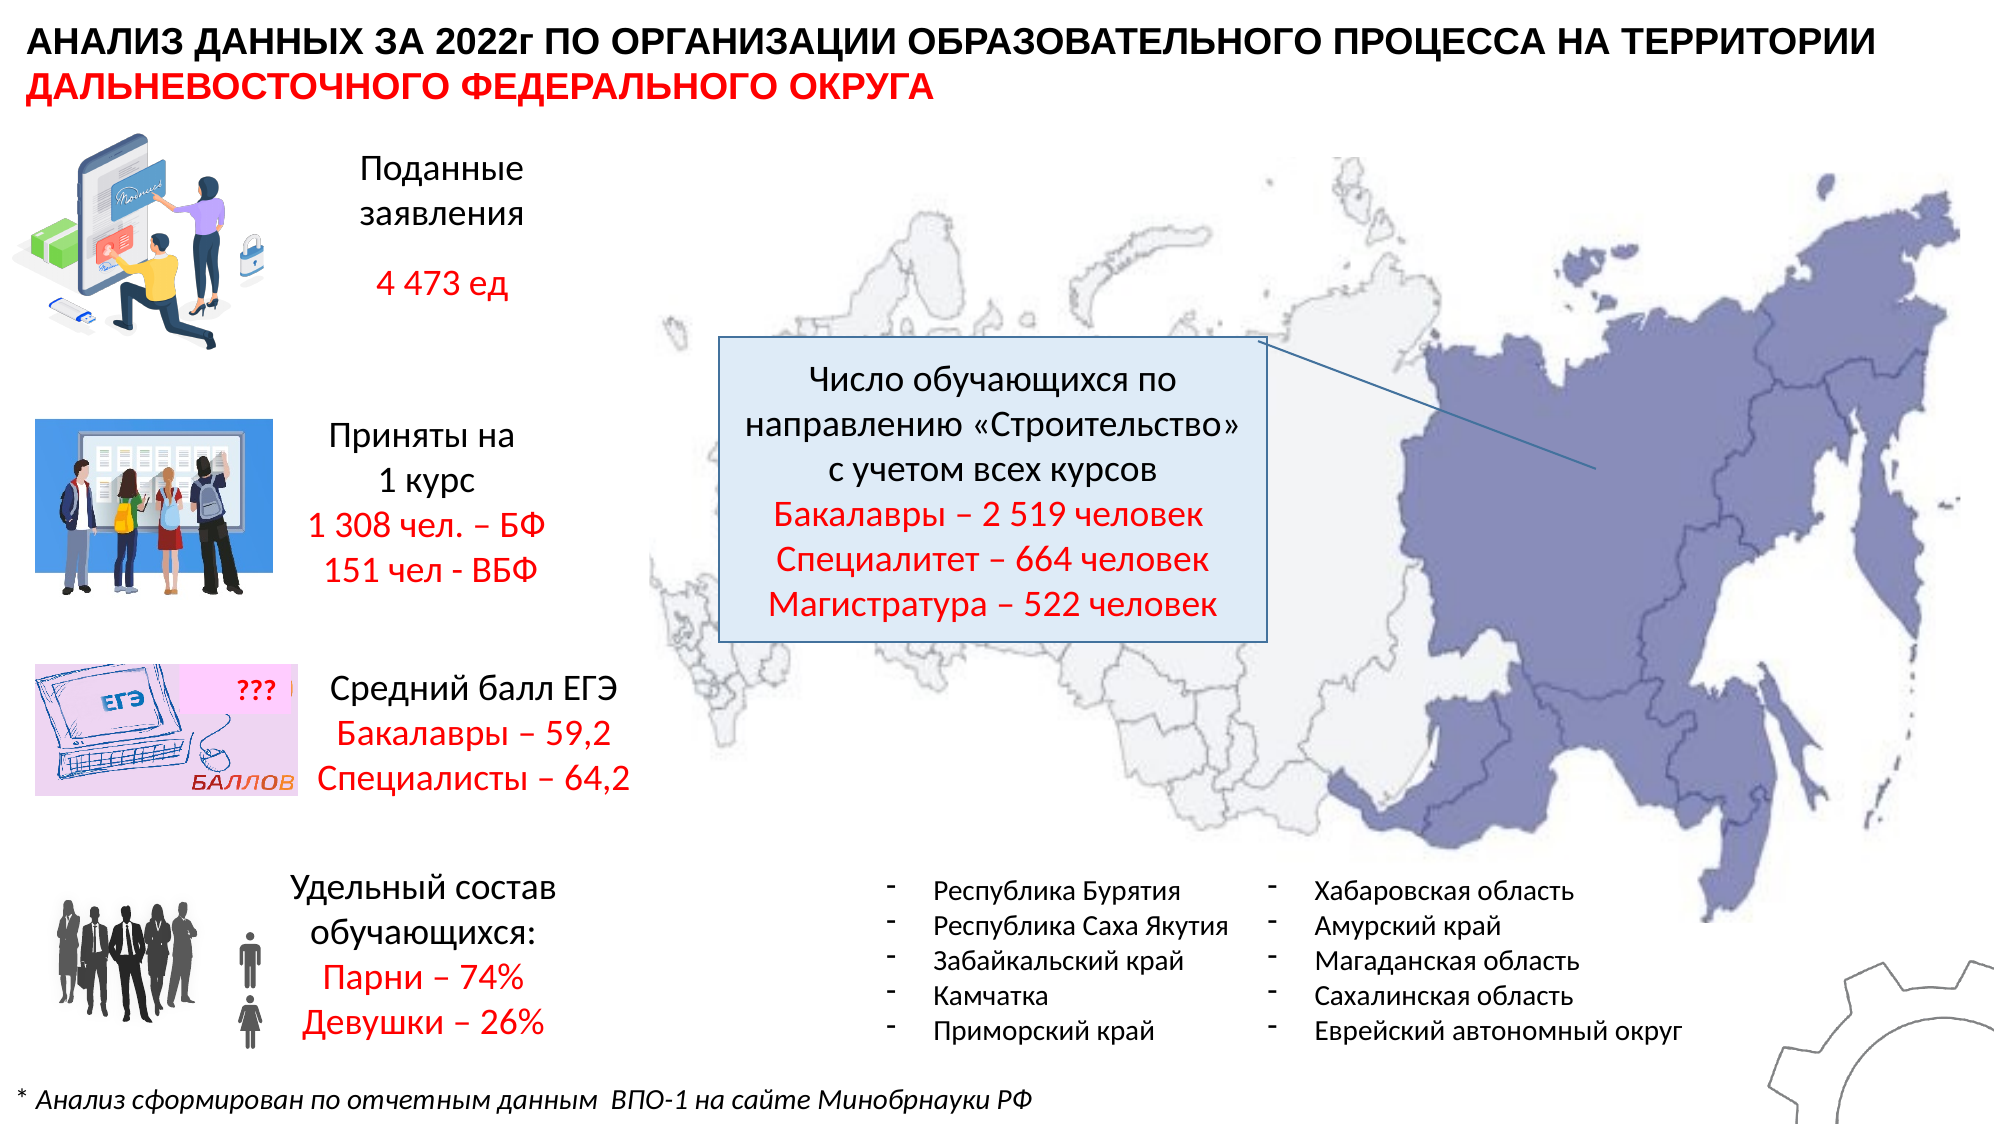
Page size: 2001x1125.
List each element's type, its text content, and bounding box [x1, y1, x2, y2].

text_box Хабаровская область Амурский край Магаданская область Сахалинская область Еврейский автономный округ [1253, 923, 1882, 1054]
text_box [35, 655, 651, 807]
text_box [56, 854, 578, 1052]
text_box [12, 133, 581, 351]
picture [649, 157, 1961, 923]
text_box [35, 402, 581, 600]
picture [1702, 930, 1994, 1124]
text_box АНАЛИЗ ДАННЫХ ЗА 2022г ПО ОРГАНИЗАЦИИ ОБРАЗОВАТЕЛЬНОГО ПРОЦЕССА НА ТЕРРИТОРИИ ДАЛЬНЕВОСТОЧНОГО ФЕДЕРАЛЬНОГО ОКРУГА [11, 9, 1993, 115]
text_box Республика Бурятия Республика Саха Якутия Забайкальский край Камчатка Приморский край [871, 923, 1253, 1054]
text_box * Анализ сформирован по отчетным данным ВПО-1 на сайте Минобрнауки РФ [0, 1072, 1359, 1123]
